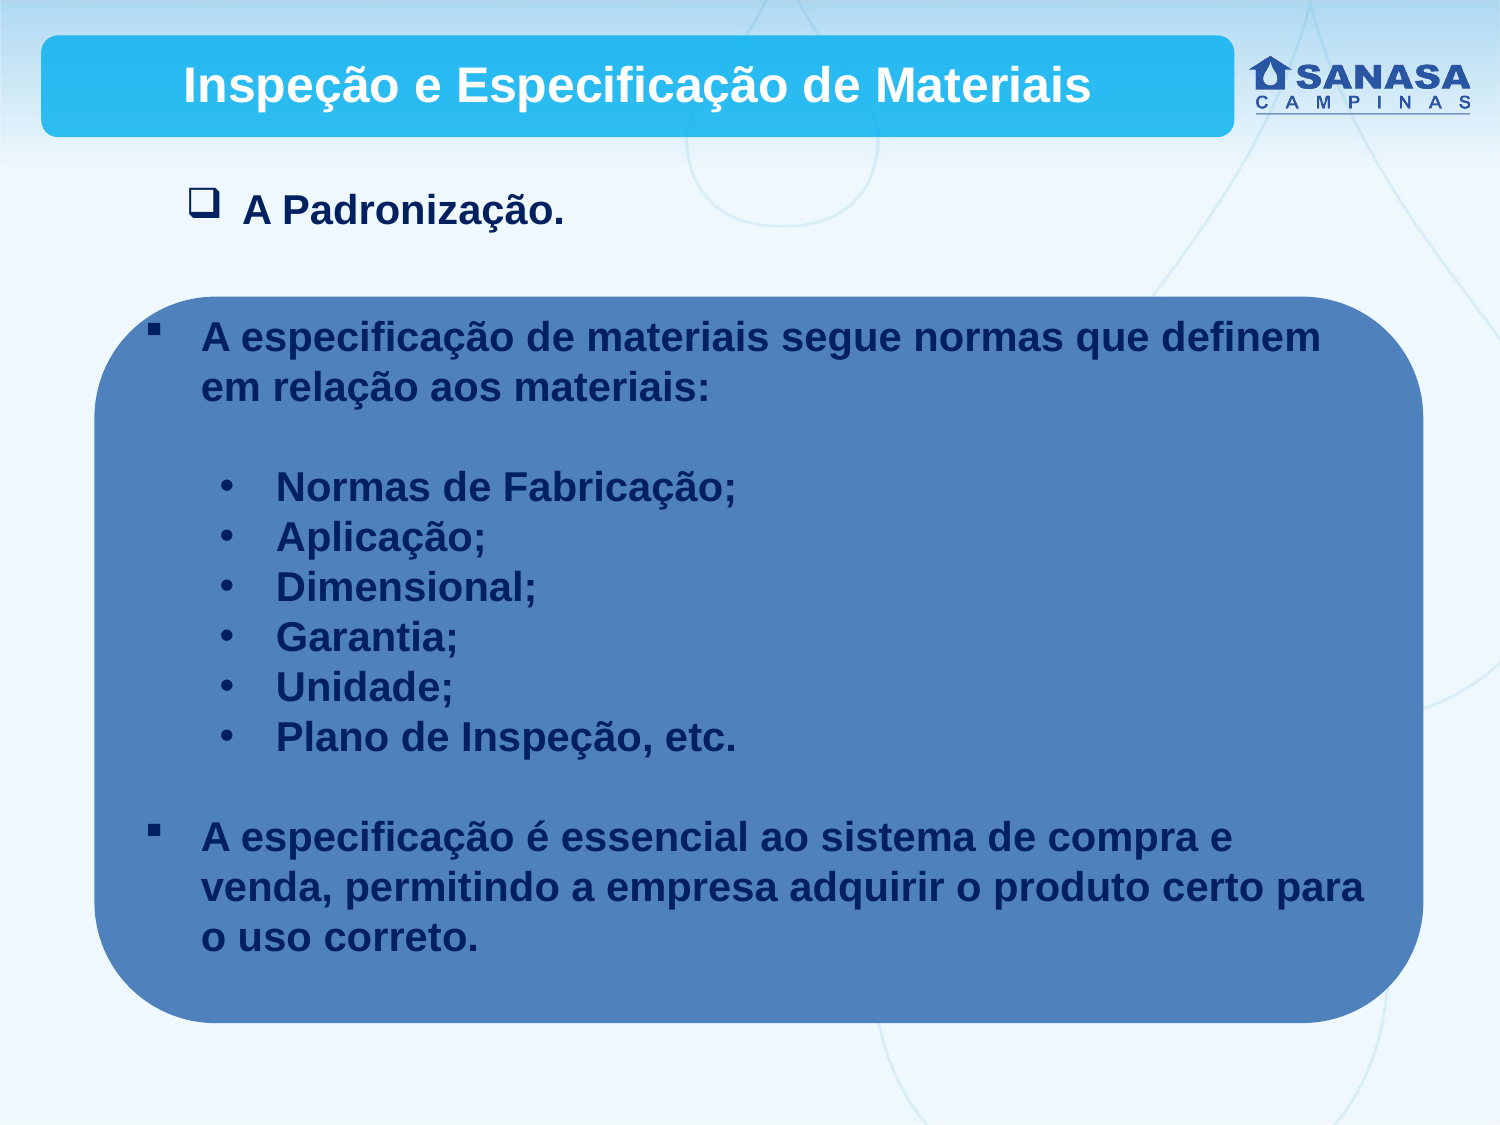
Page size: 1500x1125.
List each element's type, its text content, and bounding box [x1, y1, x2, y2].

picture [0, 0, 1500, 1125]
text_box A Padronização. [171, 175, 1258, 241]
text_box Inspeção e Especificação de Materiais [41, 44, 1236, 120]
text_box A especificação de materiais segue normas que definem em relação aos materiais: Normas de Fabricação; Aplicação; Dimensional; Garantia; Unidade; Plano de Inspeção, etc. A especificação é essencial ao sistema de compra e venda, permitindo a empresa adquirir o produto certo para o uso correto. [92, 294, 1426, 1026]
